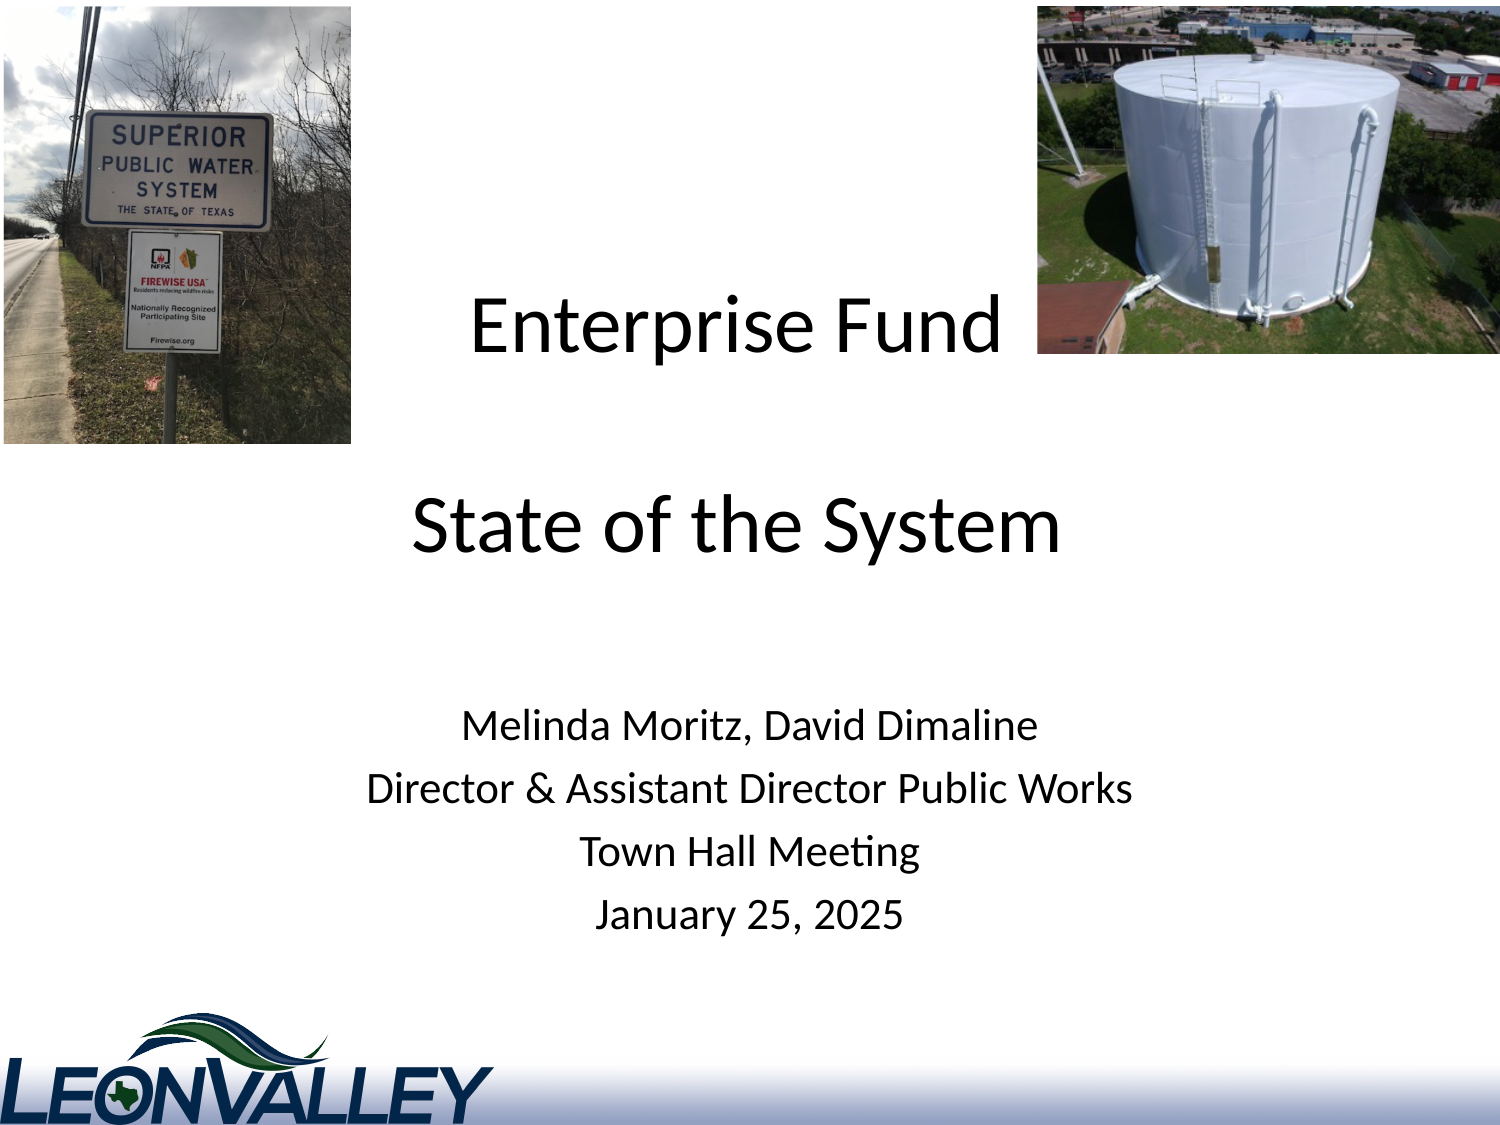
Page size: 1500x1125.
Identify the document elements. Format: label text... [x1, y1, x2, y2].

picture [0, 1013, 1500, 1125]
title Enterprise Fund State of the System [87, 200, 1388, 638]
picture [1037, 5, 1500, 354]
picture [0, 7, 396, 444]
subtitle Melinda Moritz, David Dimaline Director & Assistant Director Public Works Town Hall Meeting January 25, 2025 [225, 650, 1275, 950]
